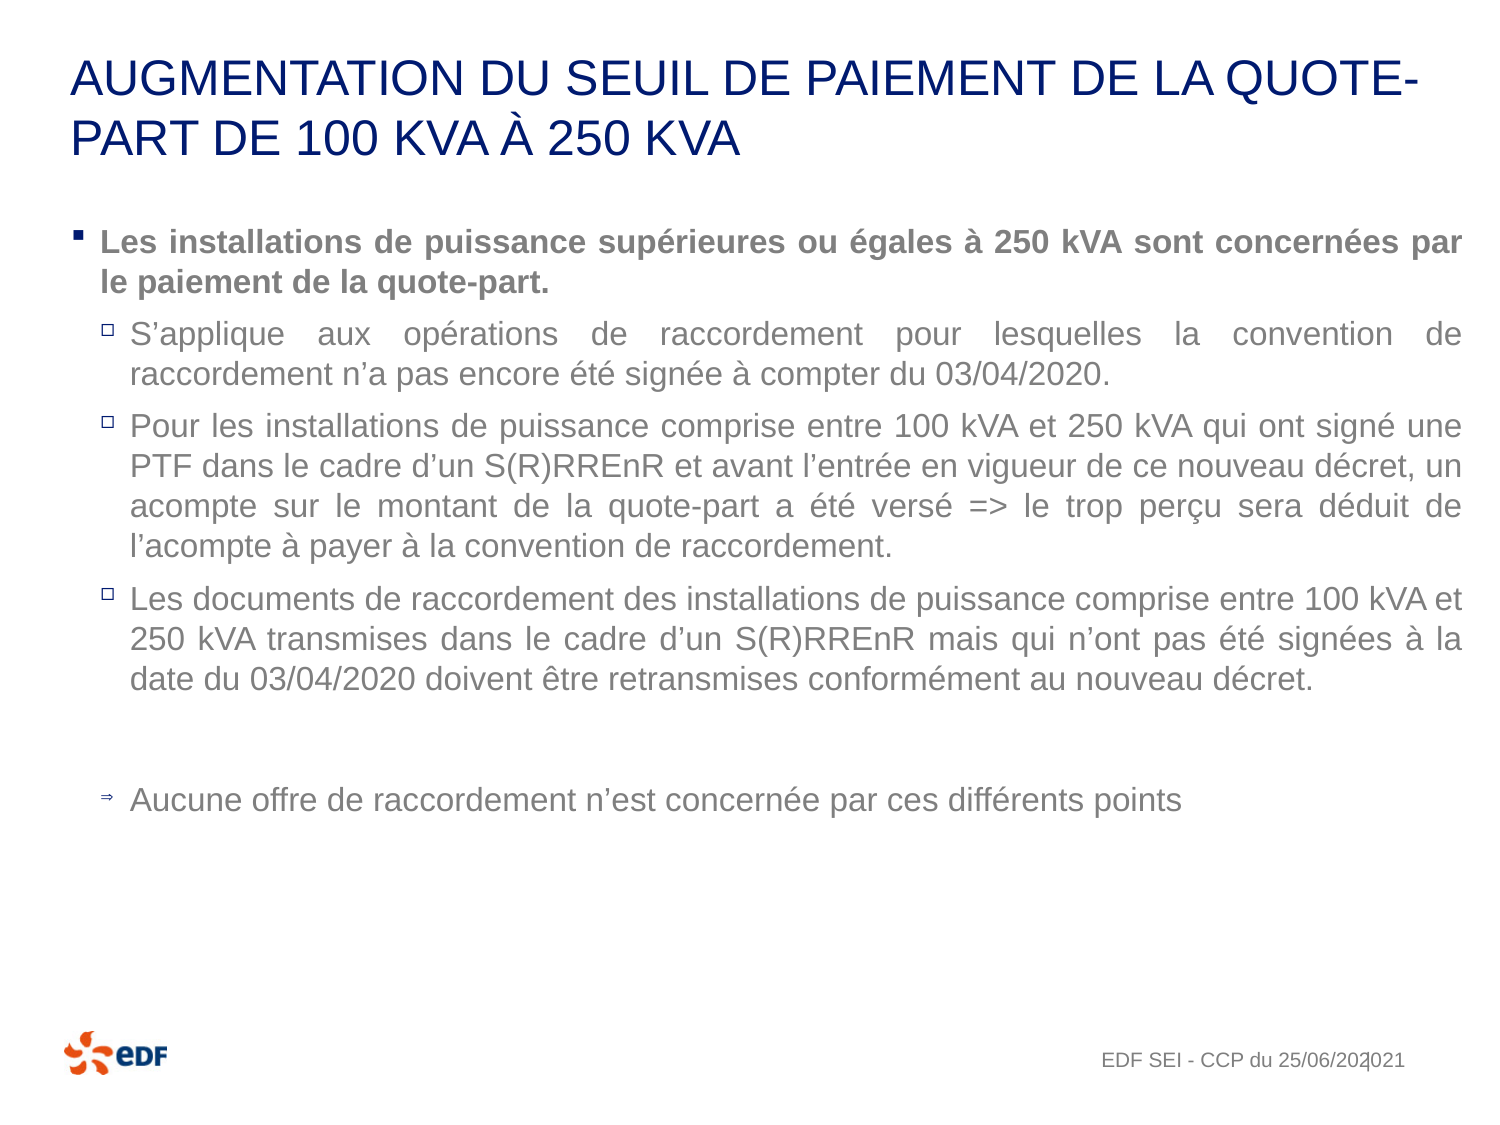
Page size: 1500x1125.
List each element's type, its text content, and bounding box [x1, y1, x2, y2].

picture [64, 1031, 167, 1075]
footer EDF SEI - CCP du 25/06/2020 [750, 1046, 1388, 1072]
list Les installations de puissance supérieures ou égales à 250 kVA sont concernées par le paiement de la quote-part. S’applique aux opérations de raccordement pour lesquelles la convention de raccordement n’a pas encore été signée à compter du 03/04/2020. Pour les installations de puissance comprise entre 100 kVA et 250 kVA qui ont signé une PTF dans le cadre d’un S(R)RREnR et avant l’entrée en vigueur de ce nouveau décret, un acompte sur le montant de la quote-part a été versé => le trop perçu sera déduit de l’acompte à payer à la convention de raccordement. Les documents de raccordement des installations de puissance comprise entre 100 kVA et 250 kVA transmises dans le cadre d’un S(R)RREnR mais qui n’ont pas été signées à la date du 03/04/2020 doivent être retransmises conformément au nouveau décret. Aucune offre de raccordement n’est concernée par ces différents points [64, 219, 1471, 1024]
title Augmentation du seuil de paiement de la quote-part de 100 kVA à 250 kVA [64, 45, 1436, 185]
